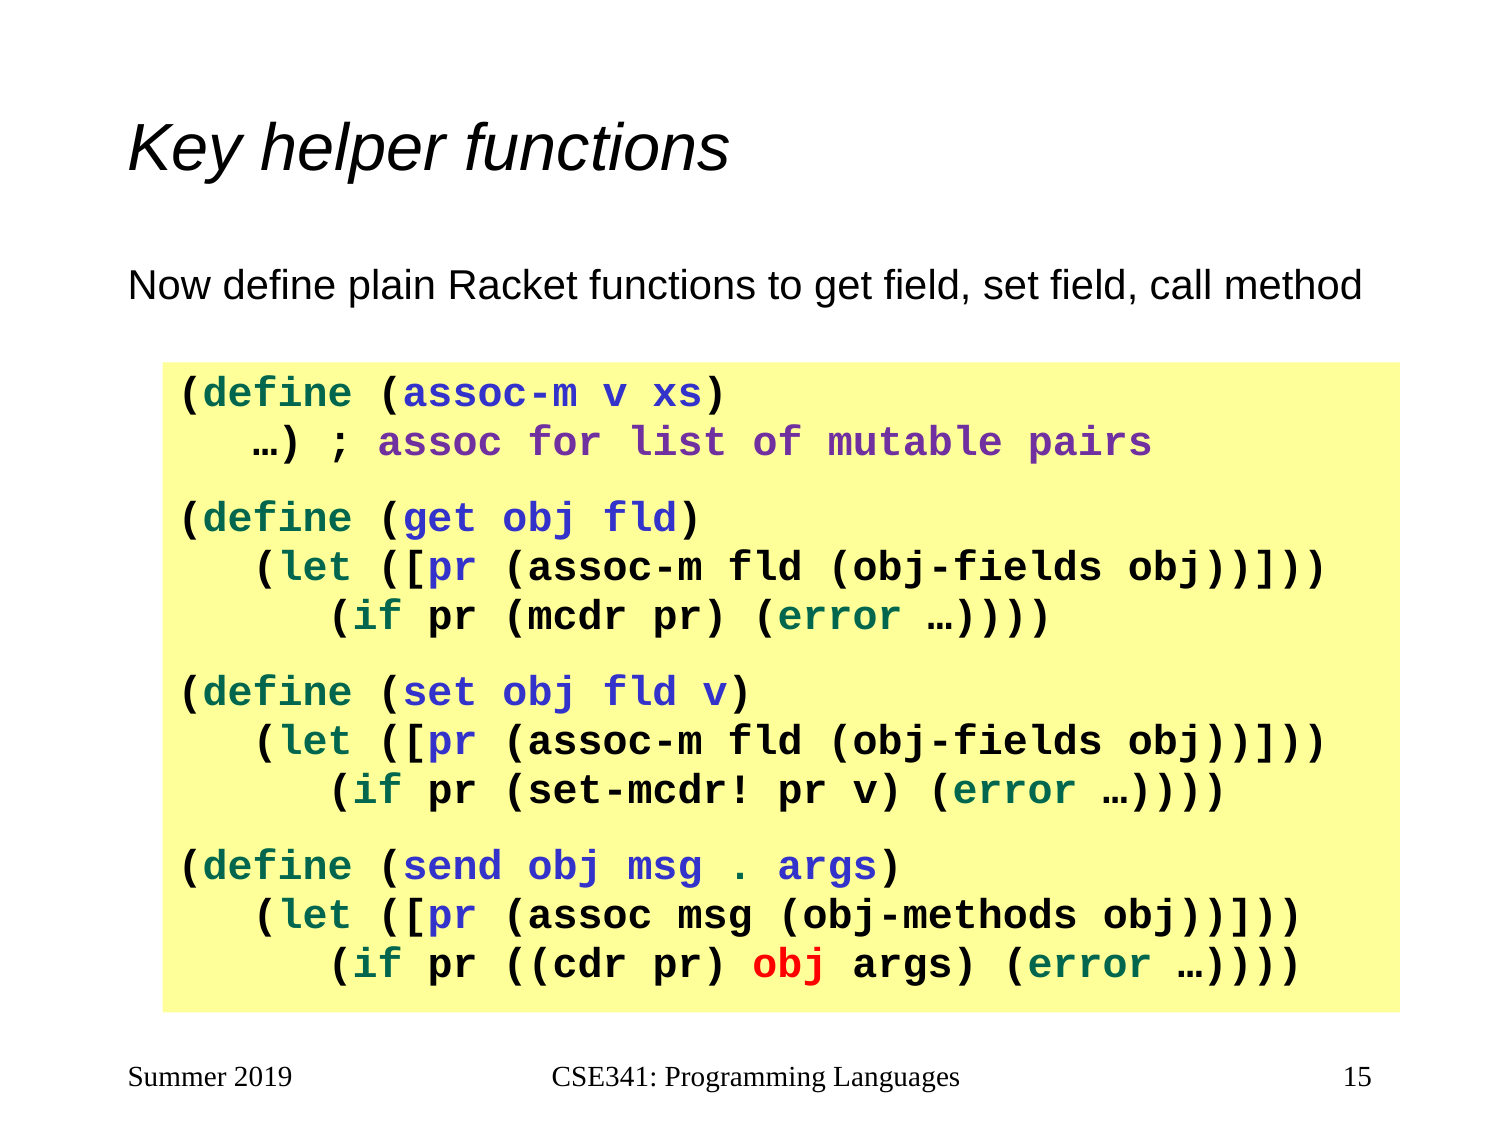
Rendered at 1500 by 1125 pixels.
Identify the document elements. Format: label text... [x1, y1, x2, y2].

slide_number 15 [1074, 1049, 1388, 1125]
slide_number Summer 2019 [112, 1049, 426, 1125]
title Key helper functions [112, 49, 1388, 238]
footer CSE341: Programming Languages [474, 1049, 1038, 1125]
list Now define plain Racket functions to get field, set field, call method [112, 249, 1388, 326]
text_box (define (assoc-m v xs) …) ; assoc for list of mutable pairs (define (get obj fld) (let ([pr (assoc-m fld (obj-fields obj))])) (if pr (mcdr pr) (error …)))) (define (set obj fld v) (let ([pr (assoc-m fld (obj-fields obj))])) (if pr (set-mcdr! pr v) (error …)))) (define (send obj msg . args) (let ([pr (assoc msg (obj-methods obj))])) (if pr ((cdr pr) obj args) (error …)))) [162, 362, 1400, 1013]
